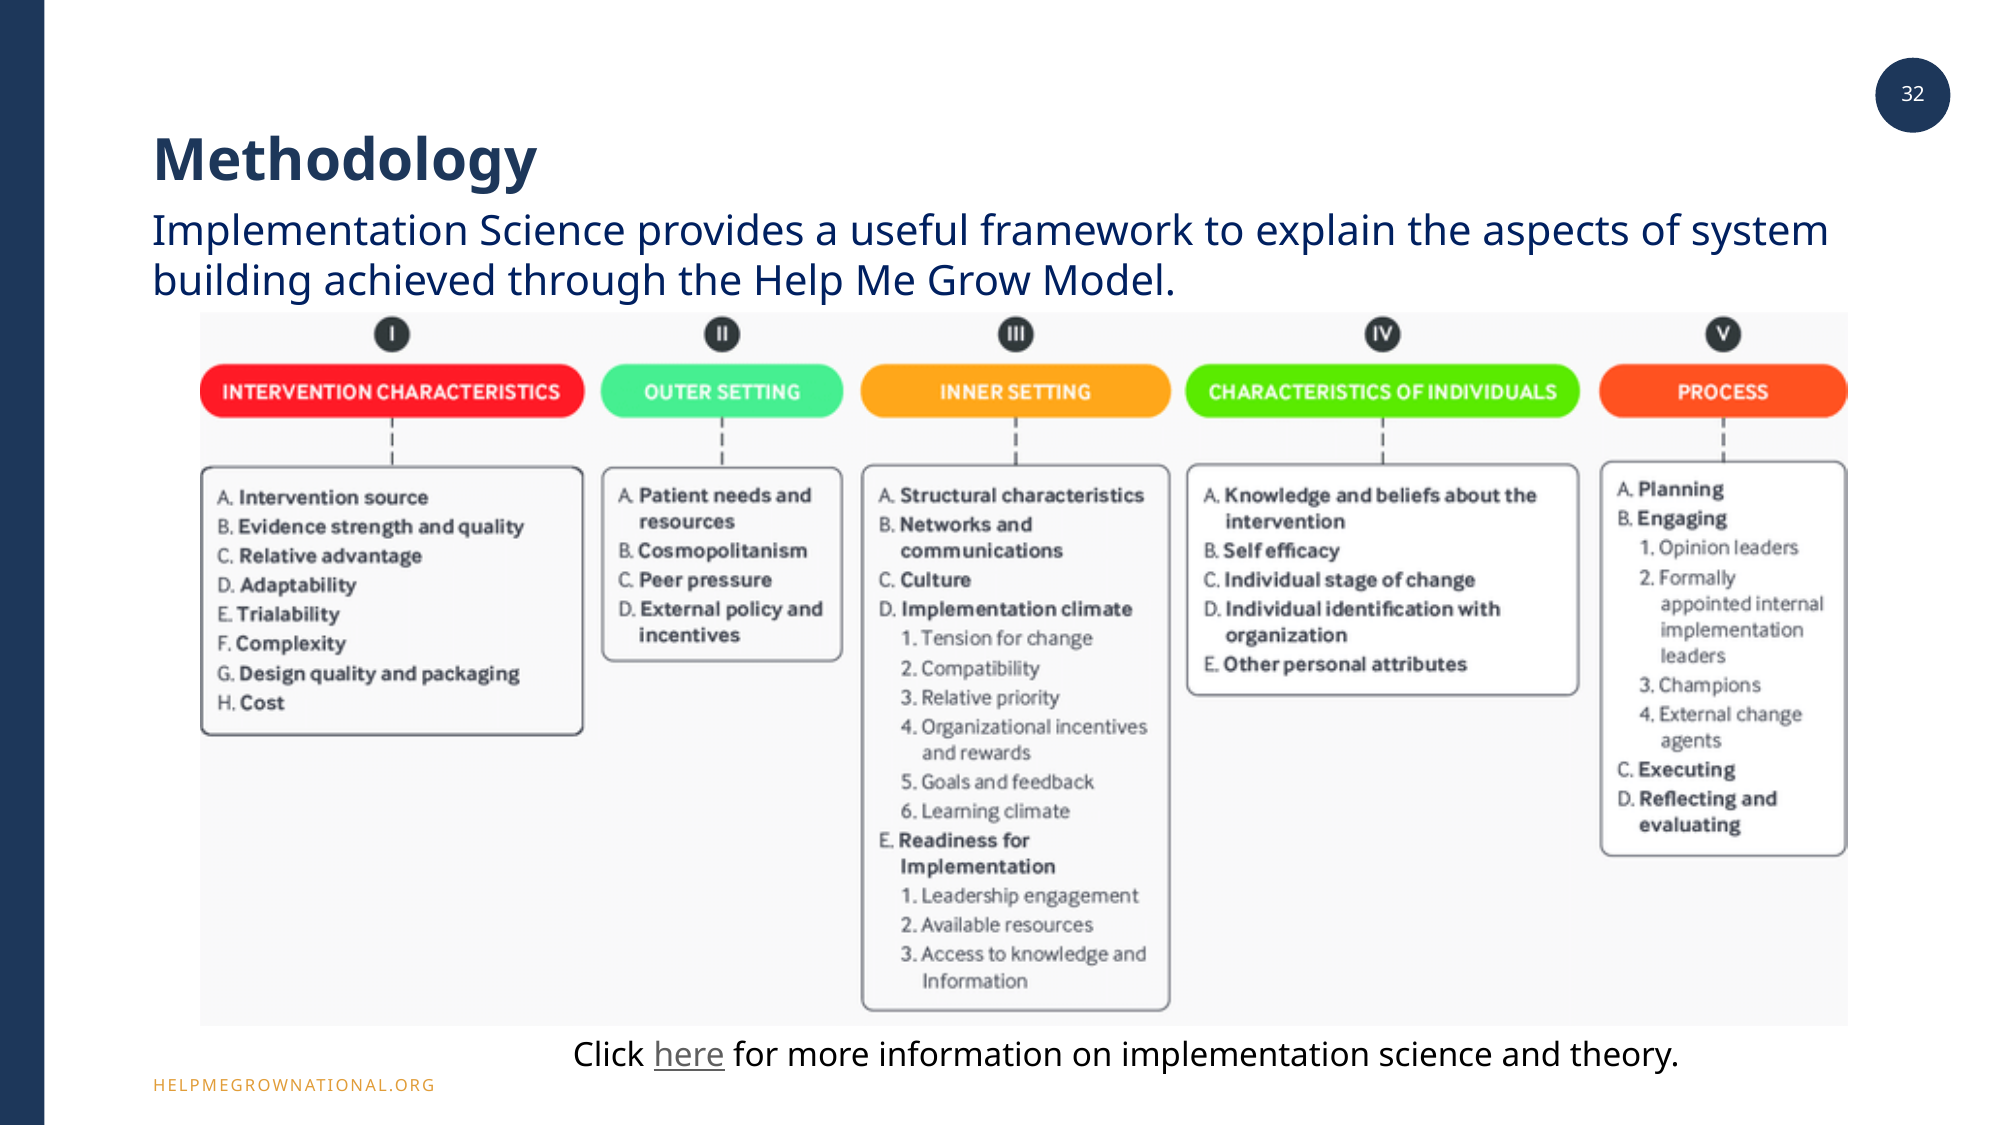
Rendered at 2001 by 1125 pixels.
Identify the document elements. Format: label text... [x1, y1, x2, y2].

title Methodology [137, 122, 1863, 204]
text_box Click here for more information on implementation science and theory. [558, 1026, 1736, 1086]
picture [200, 312, 1848, 1026]
text_box Implementation Science provides a useful framework to explain the aspects of system building achieved through the Help Me Grow Model. [137, 196, 1848, 312]
slide_number 32 [1883, 65, 1942, 126]
